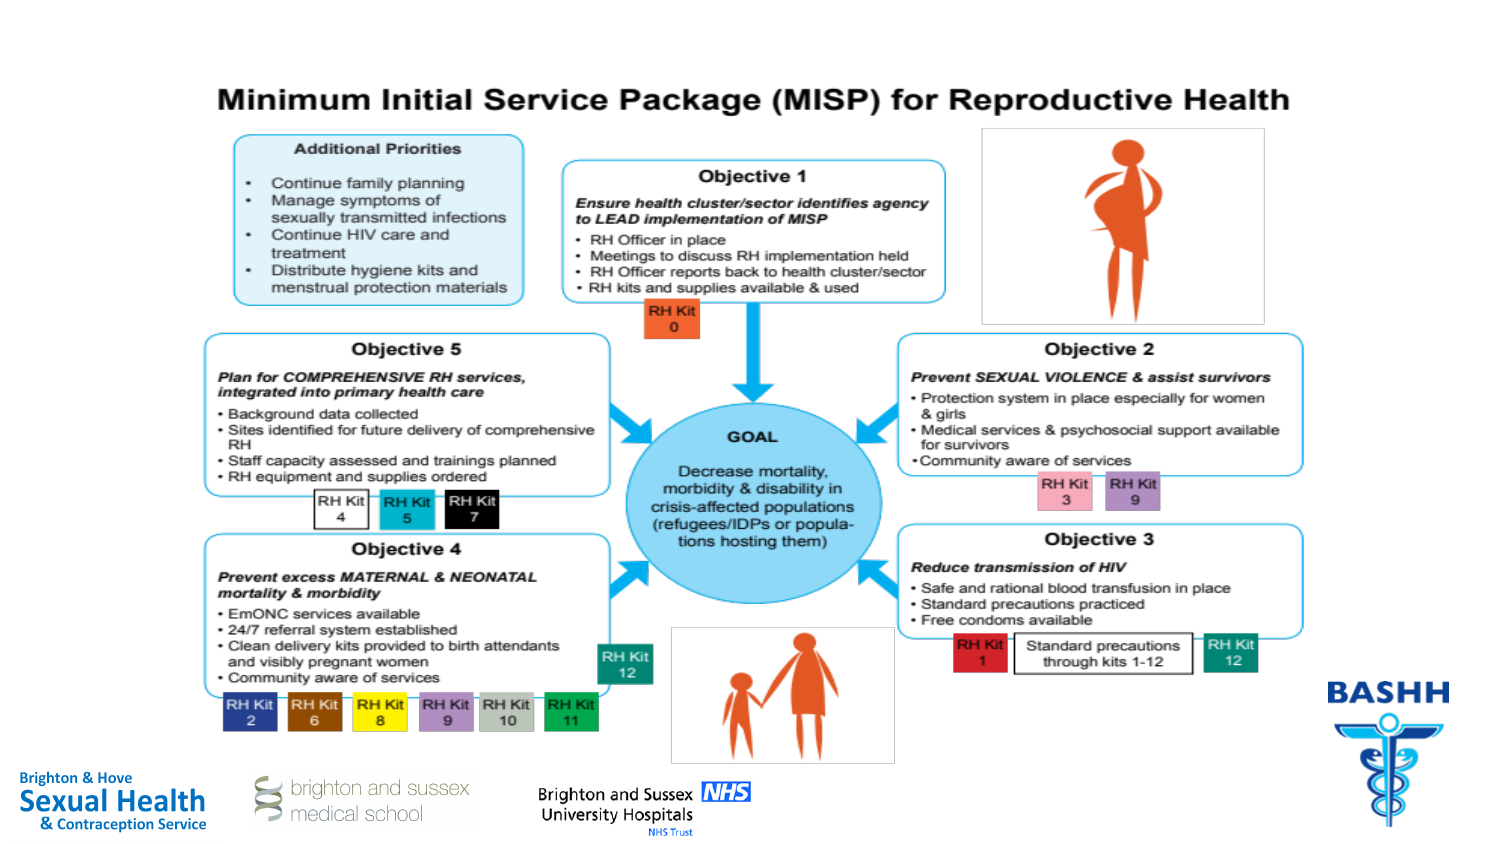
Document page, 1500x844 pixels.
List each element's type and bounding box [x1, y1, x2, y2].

picture [1426, 681, 1449, 832]
list [111, 0, 1426, 844]
picture [12, 759, 111, 844]
